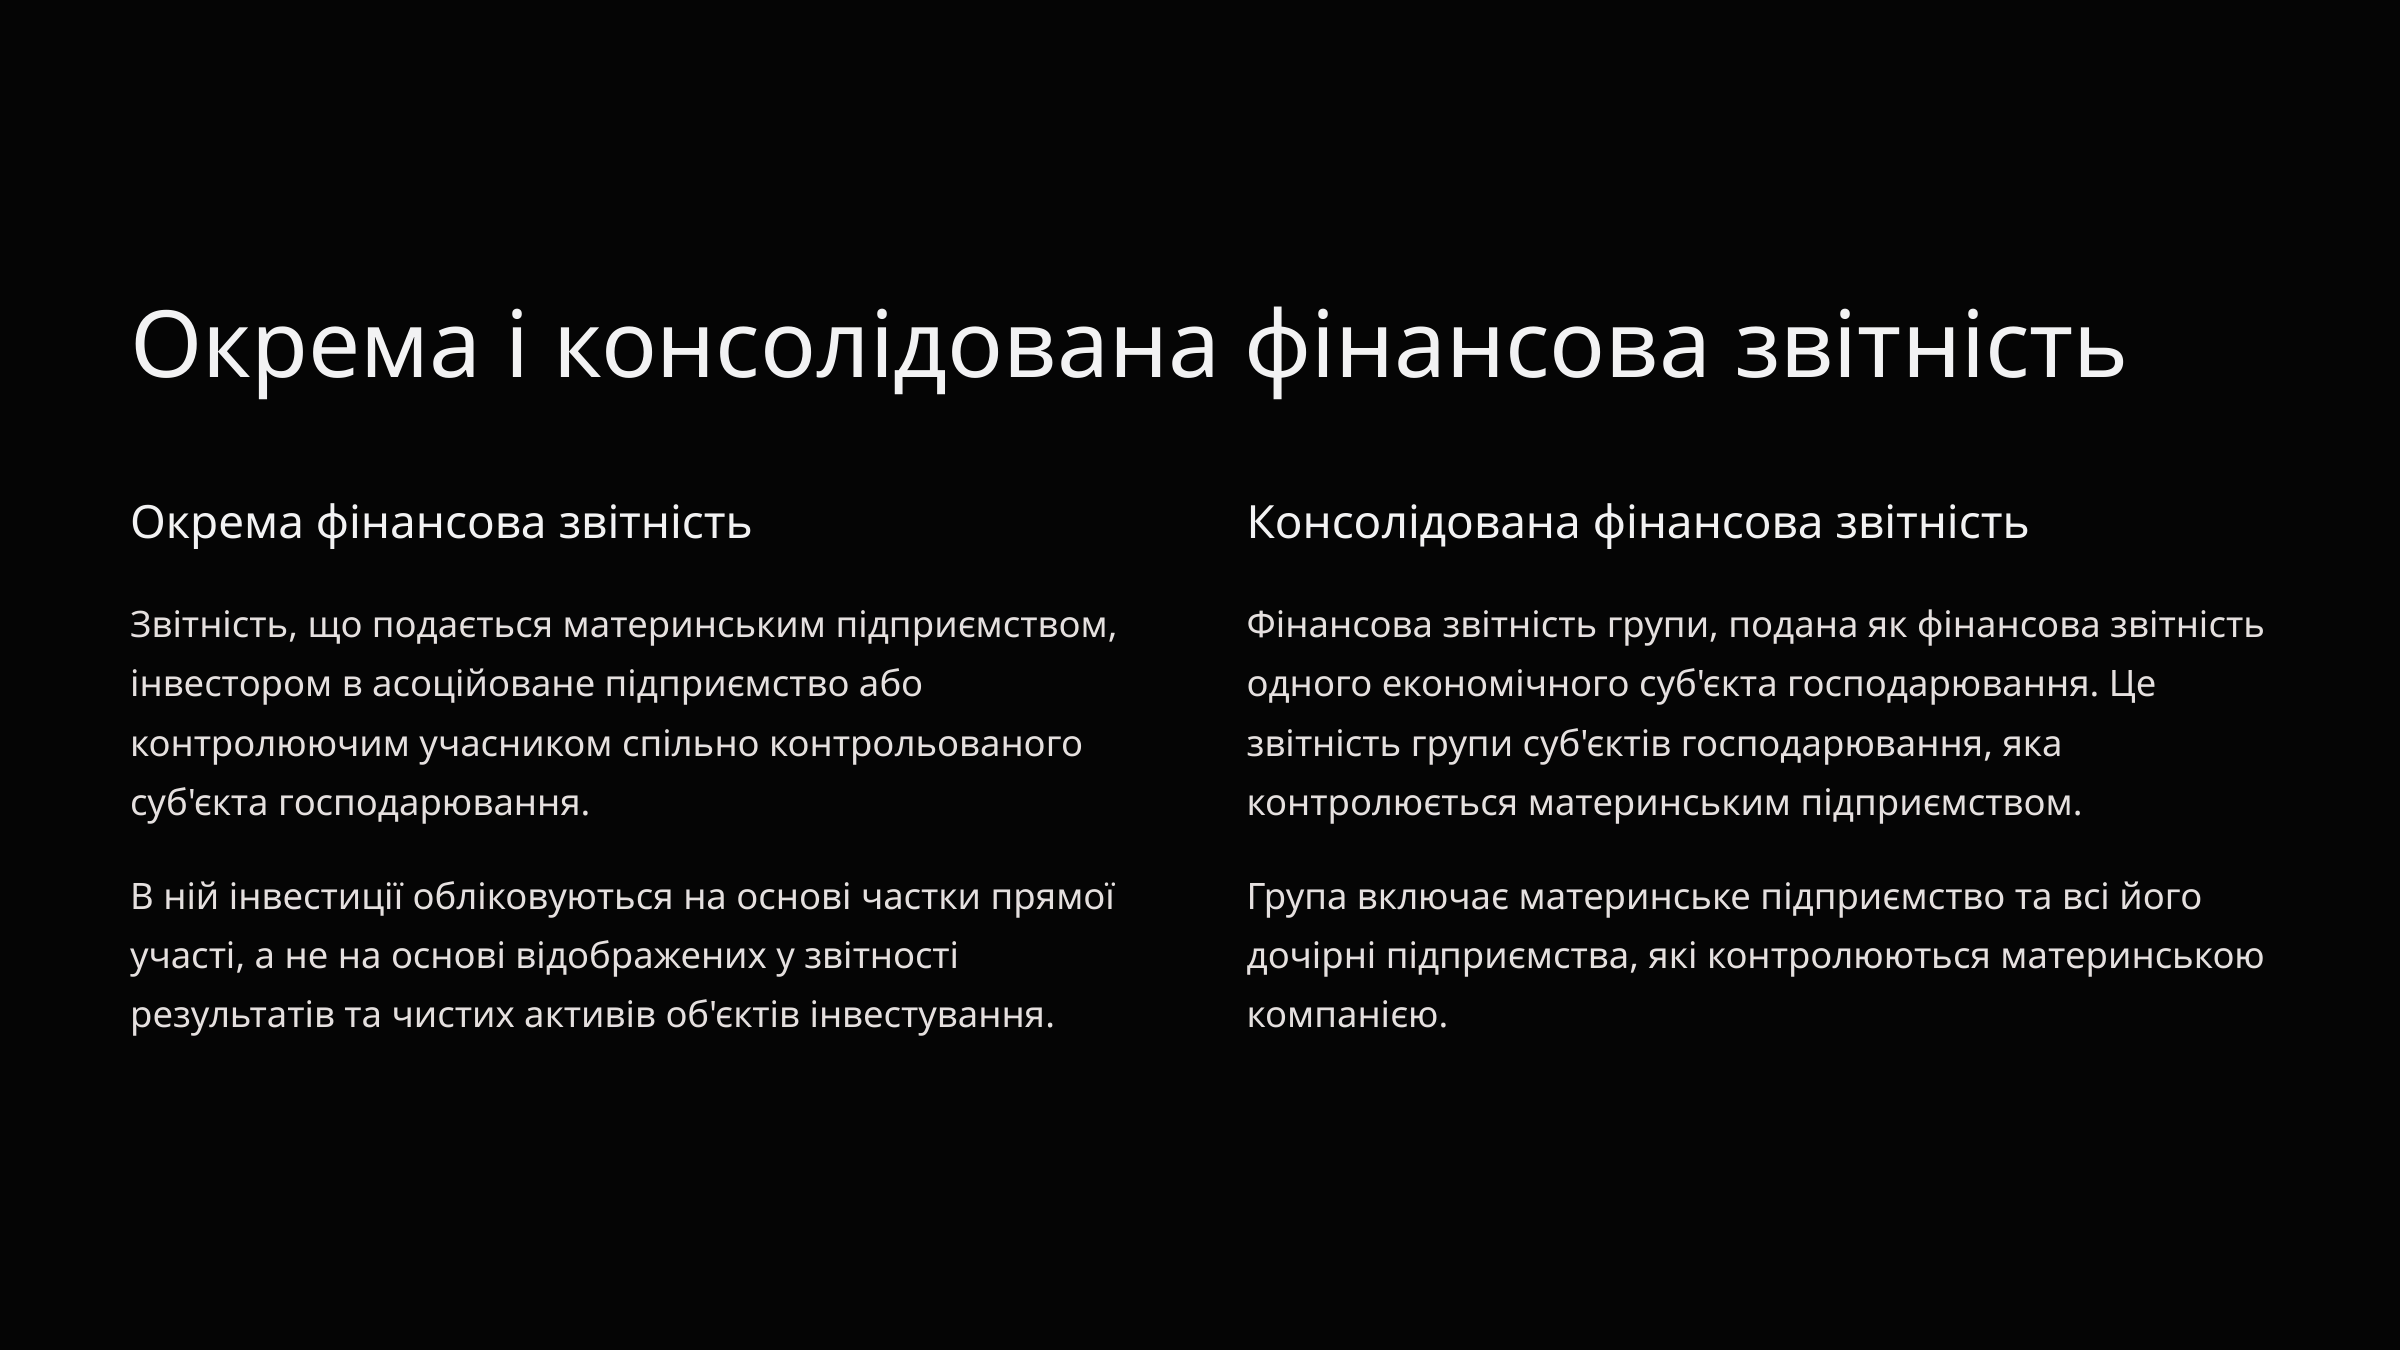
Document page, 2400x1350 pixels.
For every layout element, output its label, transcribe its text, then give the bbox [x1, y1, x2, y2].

text_box Окрема і консолідована фінансова звітність [130, 280, 2044, 398]
text_box Консолідована фінансова звітність [1246, 490, 2007, 549]
text_box Окрема фінансова звітність [130, 490, 732, 549]
text_box Звітність, що подається материнським підприємством, інвестором в асоційоване підприємство або контролюючим учасником спільно контрольованого суб'єкта господарювання. [130, 585, 1155, 824]
text_box Фінансова звітність групи, подана як фінансова звітність одного економічного суб'єкта господарювання. Це звітність групи суб'єктів господарювання, яка контролюється материнським підприємством. [1246, 585, 2271, 824]
text_box В ній інвестиції обліковуються на основі частки прямої участі, а не на основі відображених у звітності результатів та чистих активів об'єктів інвестування. [130, 857, 1155, 1036]
text_box Група включає материнське підприємство та всі його дочірні підприємства, які контролюються материнською компанією. [1246, 857, 2271, 1036]
